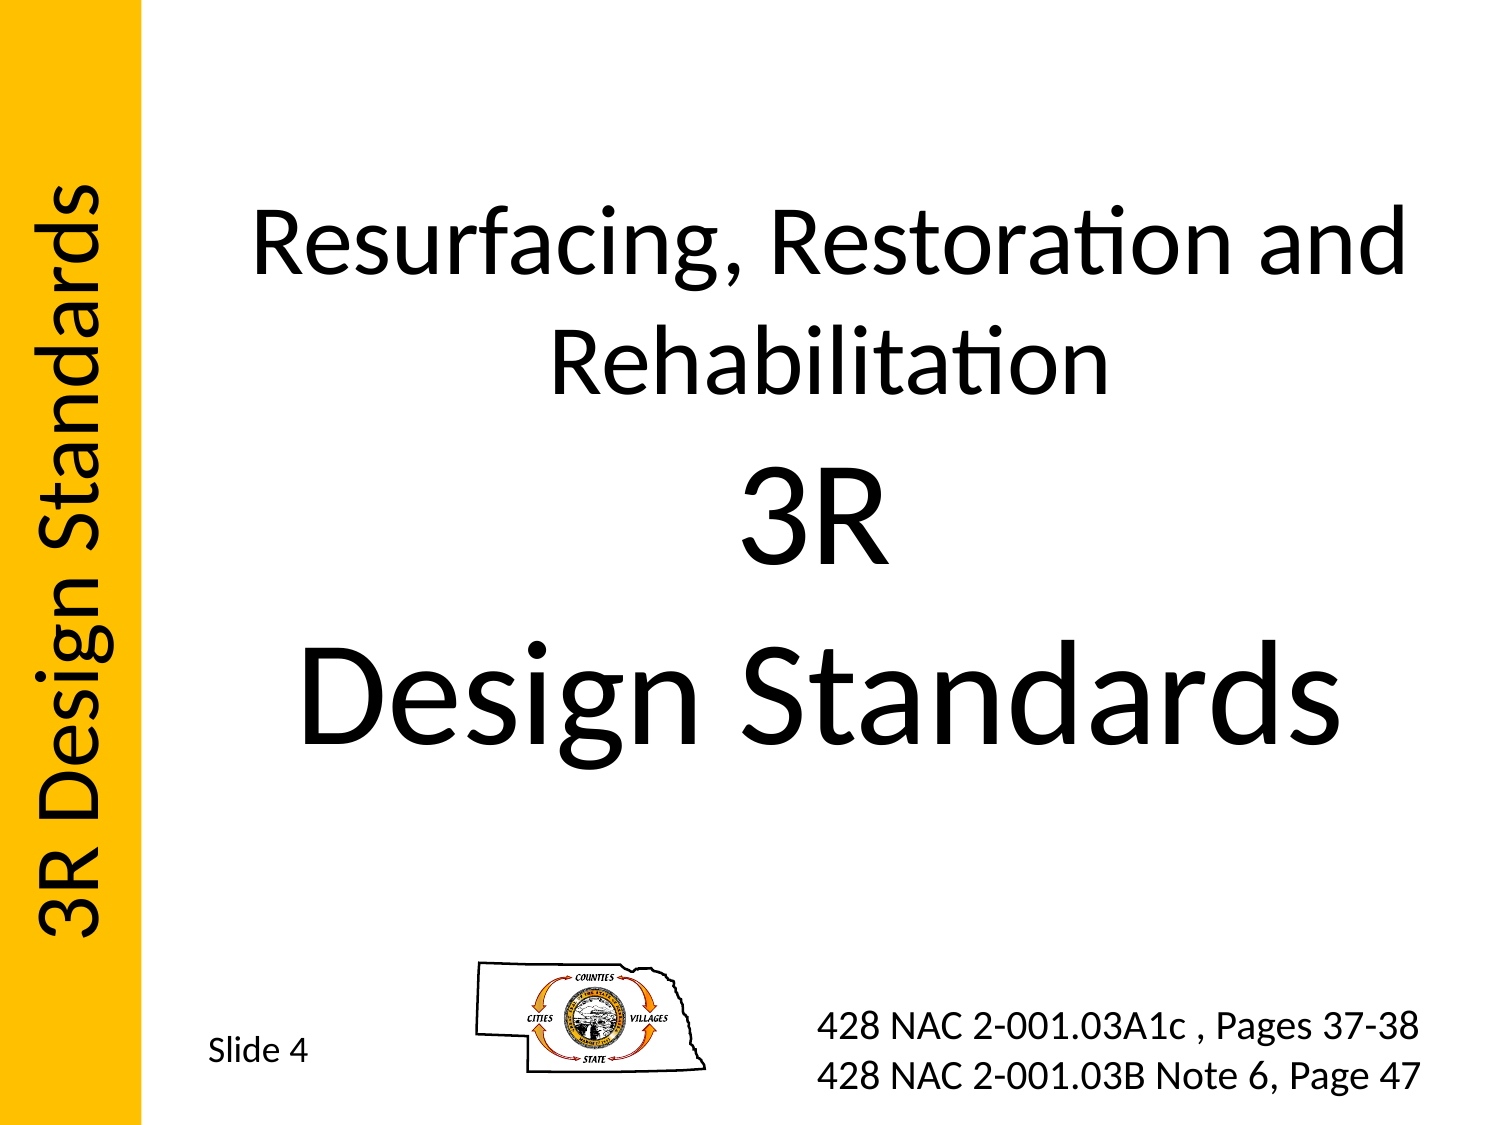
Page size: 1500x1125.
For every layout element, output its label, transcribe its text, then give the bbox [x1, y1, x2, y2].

title Resurfacing, Restoration and Rehabilitation 3R Design Standards [193, 153, 1469, 796]
text_box 3R Design Standards [0, 0, 142, 1125]
picture [475, 960, 707, 1074]
slide_number Slide 4 [193, 1017, 469, 1087]
text_box 428 NAC 2-001.03A1c , Pages 37-38 428 NAC 2-001.03B Note 6, Page 47 [802, 990, 1500, 1106]
